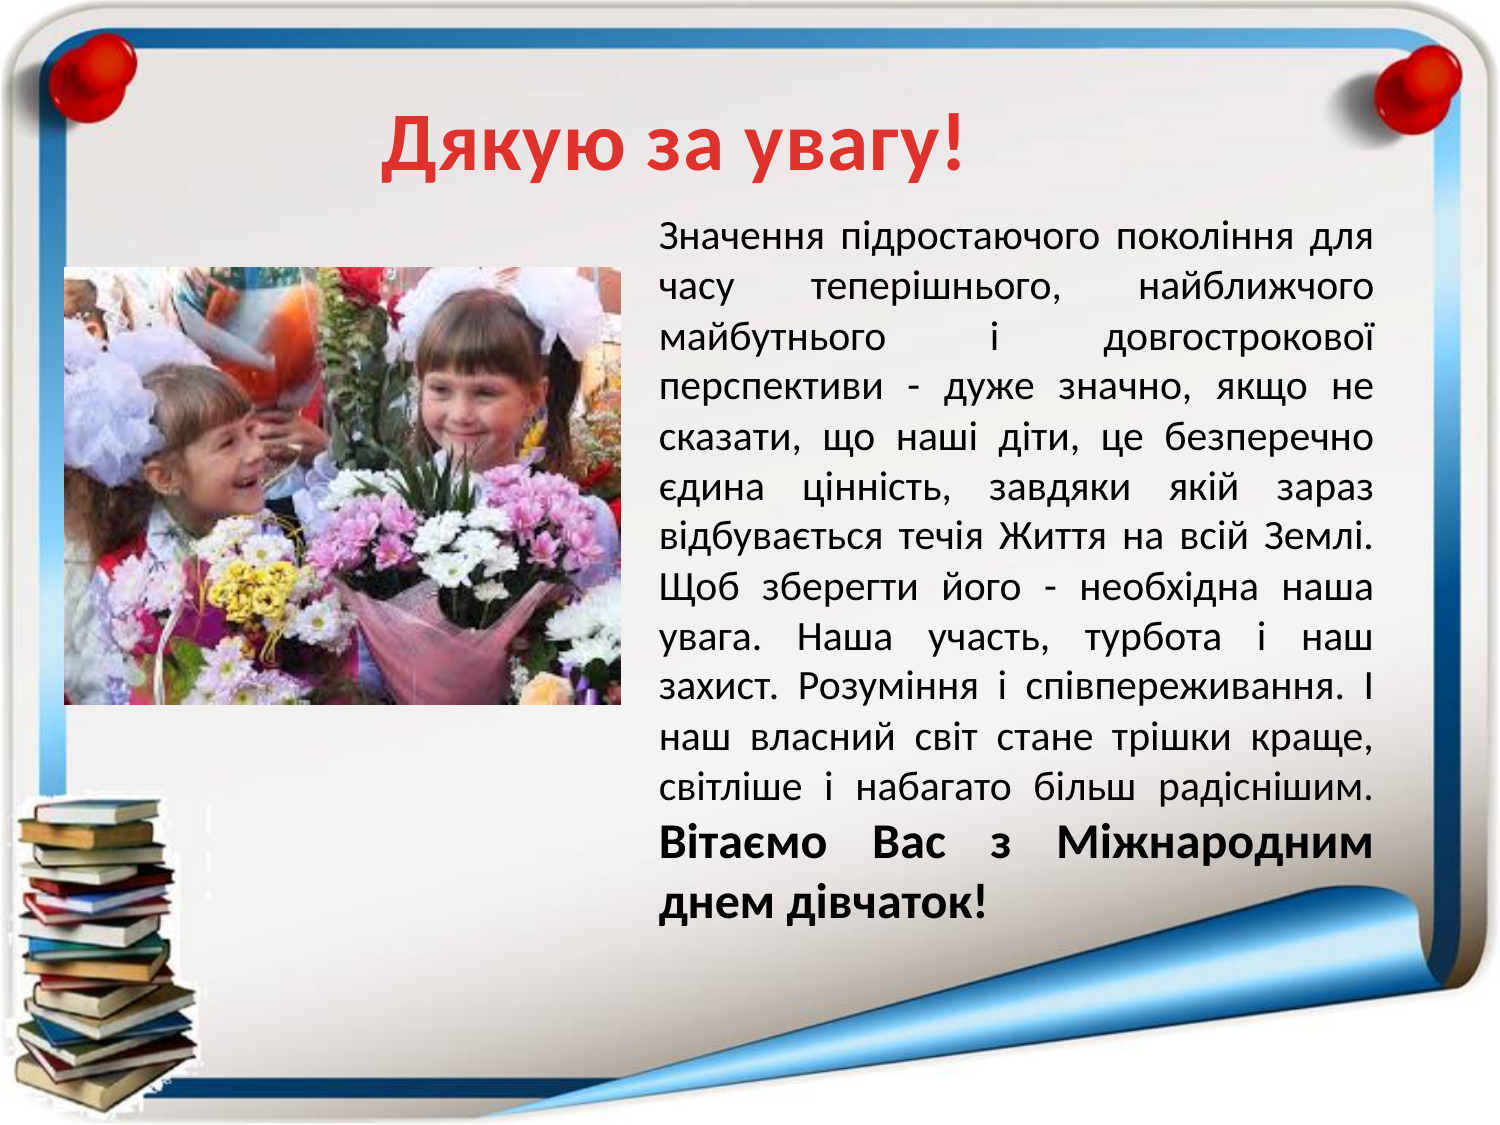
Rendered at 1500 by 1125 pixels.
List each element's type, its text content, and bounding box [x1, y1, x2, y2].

title Значення підростаючого покоління для часу теперішнього, найближчого майбутнього і довгострокової перспективи - дуже значно, якщо не сказати, що наші діти, це безперечно єдина цінність, завдяки якій зараз відбувається течія Життя на всій Землі. Щоб зберегти його - необхідна наша увага. Наша участь, турбота і наш захист. Розуміння і співпереживання. І наш власний світ стане трішки краще, світліше і набагато більш радіснішим. Вітаємо Вас з Міжнародним днем дівчаток! [643, 208, 1390, 929]
picture [0, 0, 1500, 1125]
text_box Дякую за увагу! [360, 78, 990, 197]
